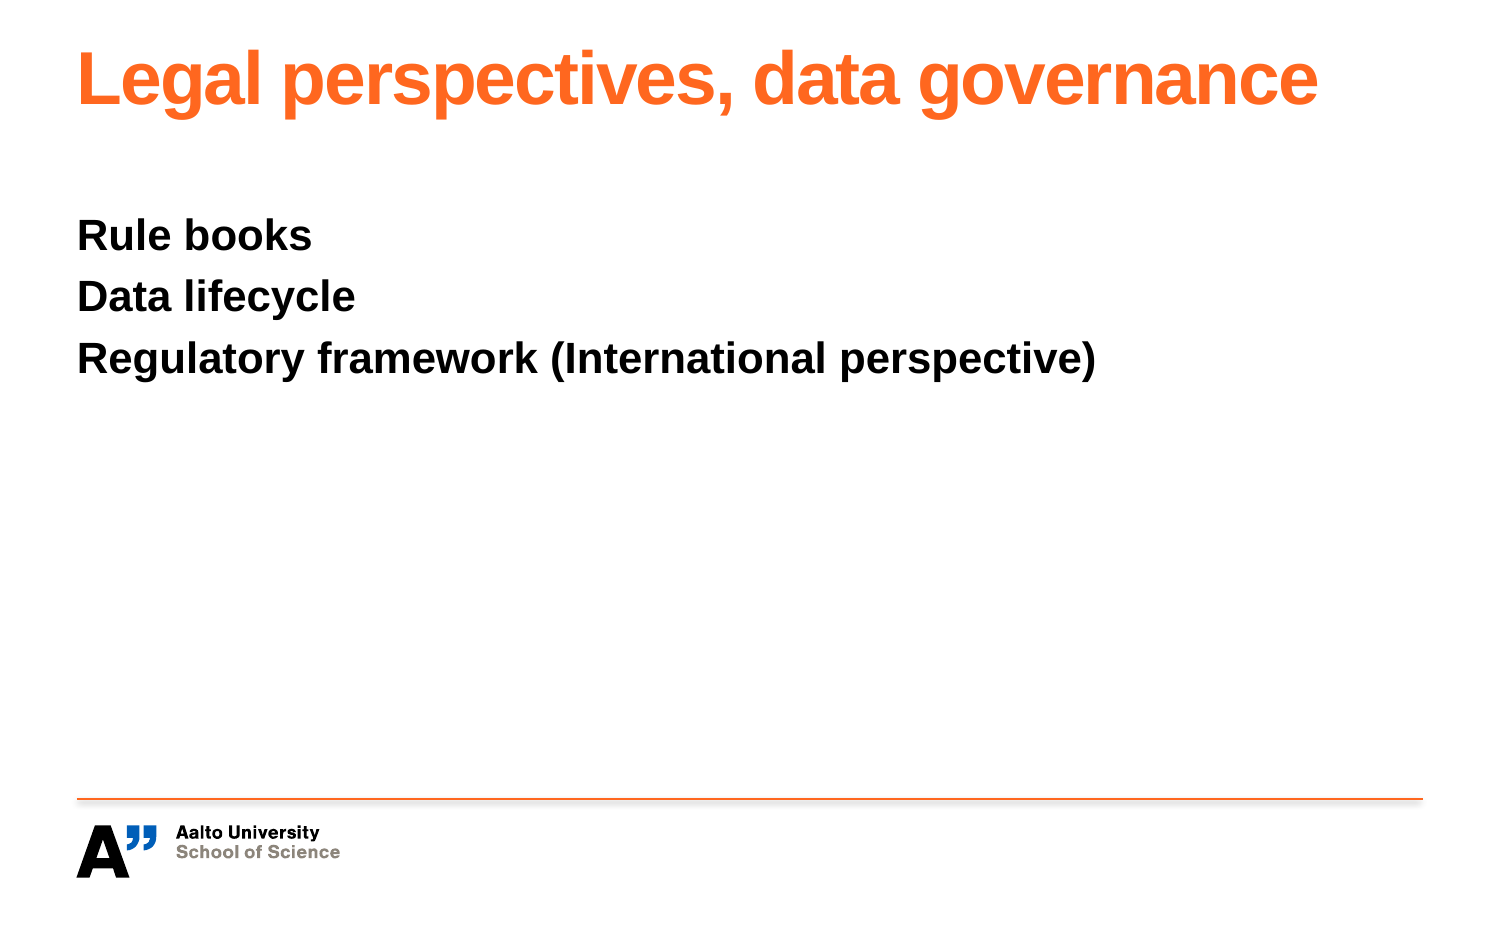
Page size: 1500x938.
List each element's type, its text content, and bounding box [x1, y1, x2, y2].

title Legal perspectives, data governance [76, 43, 1424, 206]
list Rule books Data lifecycle Regulatory framework (International perspective) [76, 206, 1424, 755]
